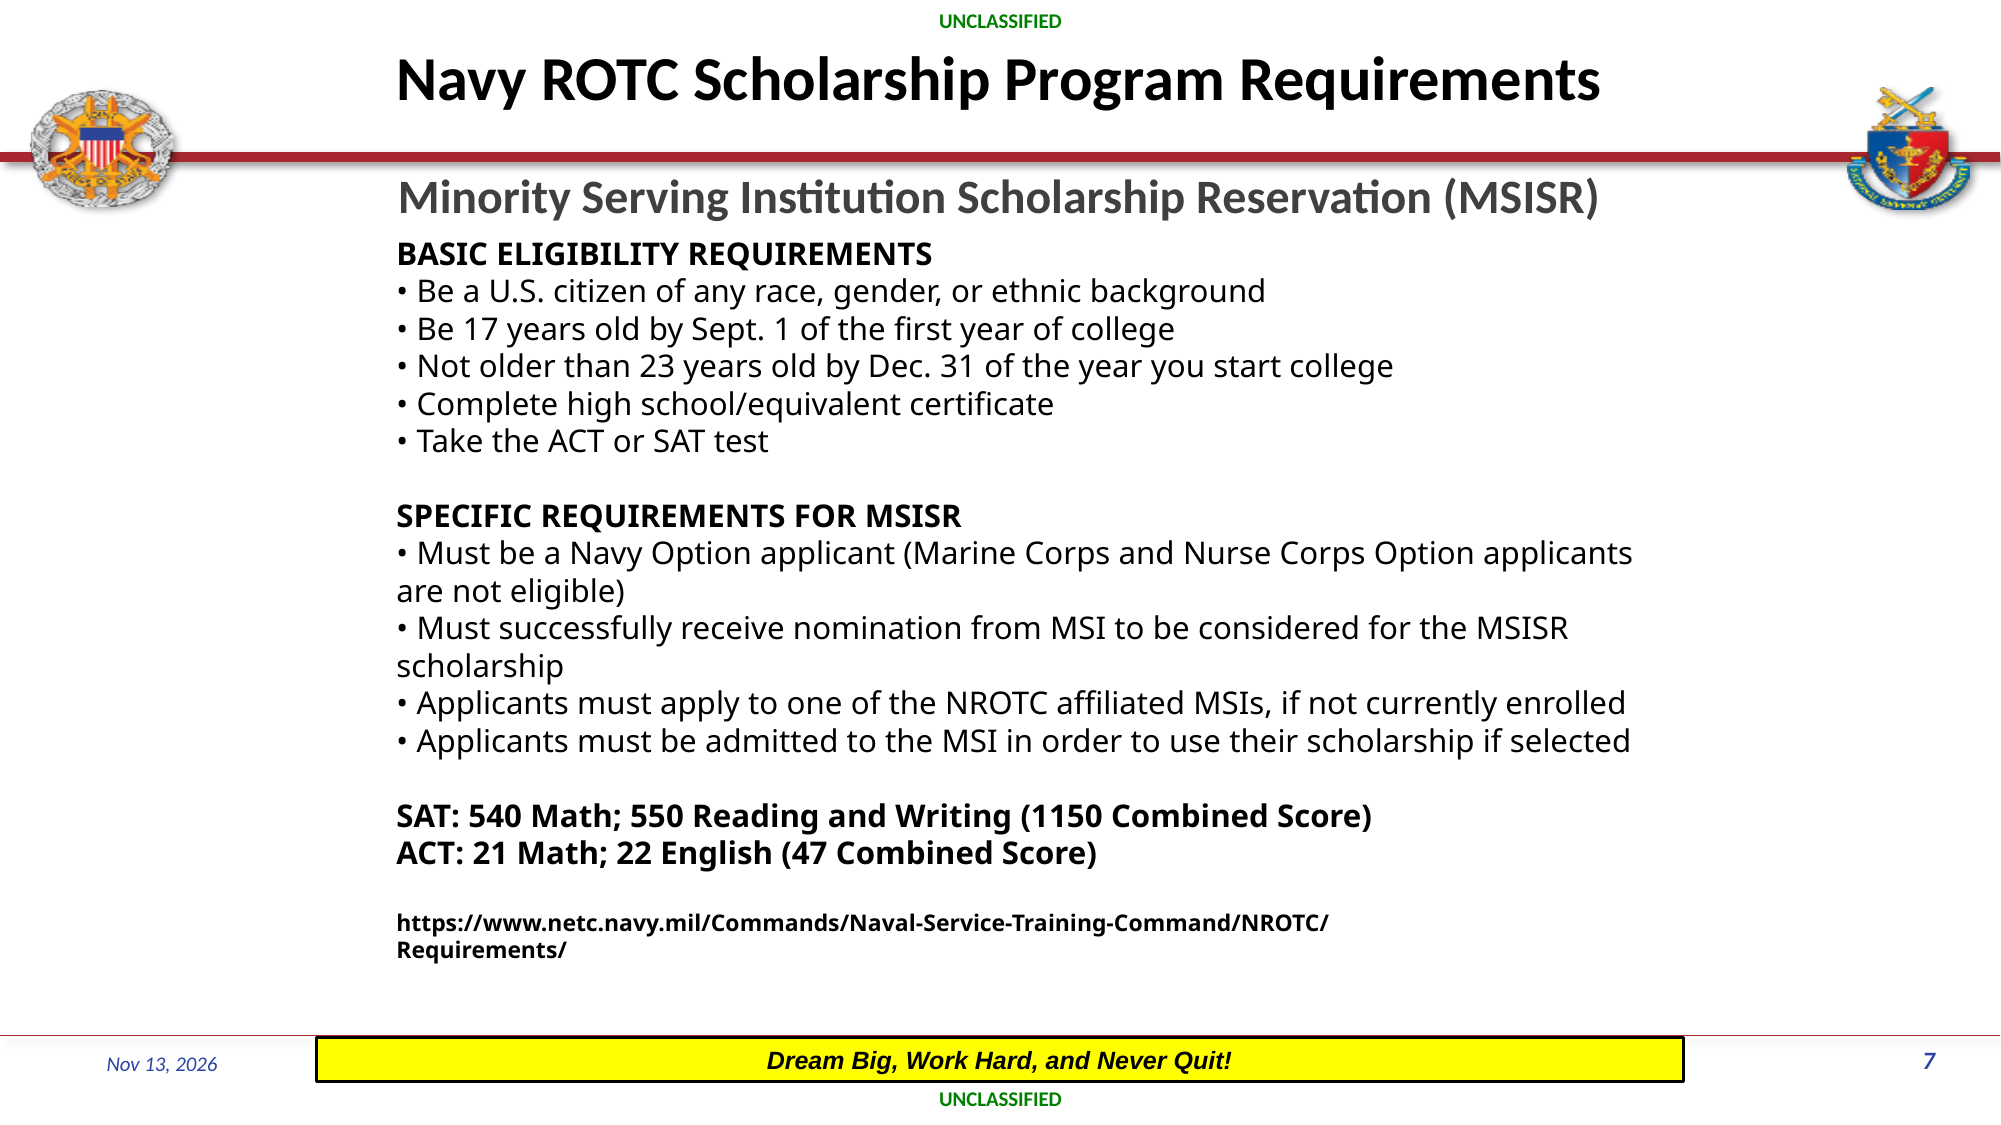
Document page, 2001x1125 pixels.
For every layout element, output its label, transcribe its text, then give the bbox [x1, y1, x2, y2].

picture [1847, 87, 1970, 210]
list Minority Serving Institution Scholarship Reservation (MSISR) [84, 157, 1916, 968]
text_box Dream Big, Work Hard, and Never Quit! [316, 1037, 1684, 1082]
picture [30, 90, 173, 207]
text_box BASIC ELIGIBILITY REQUIREMENTS • Be a U.S. citizen of any race, gender, or ethnic background • Be 17 years old by Sept. 1 of the first year of college • Not older than 23 years old by Dec. 31 of the year you start college • Complete high school/equivalent certificate • Take the ACT or SAT test SPECIFIC REQUIREMENTS FOR MSISR • Must be a Navy Option applicant (Marine Corps and Nurse Corps Option applicants are not eligible) • Must successfully receive nomination from MSI to be considered for the MSISR scholarship • Applicants must apply to one of the NROTC affiliated MSIs, if not currently enrolled • Applicants must be admitted to the MSI in order to use their scholarship if selected SAT: 540 Math; 550 Reading and Writing (1150 Combined Score) ACT: 21 Math; 22 English (47 Combined Score) https://www.netc.navy.mil/Commands/Naval-Service-Training-Command/NROTC/ Requirements/ [381, 226, 1655, 971]
title Navy ROTC Scholarship Program Requirements [142, 42, 1858, 121]
slide_number 7 [1833, 1037, 1950, 1083]
slide_number 7-Apr-21 [91, 1042, 442, 1083]
